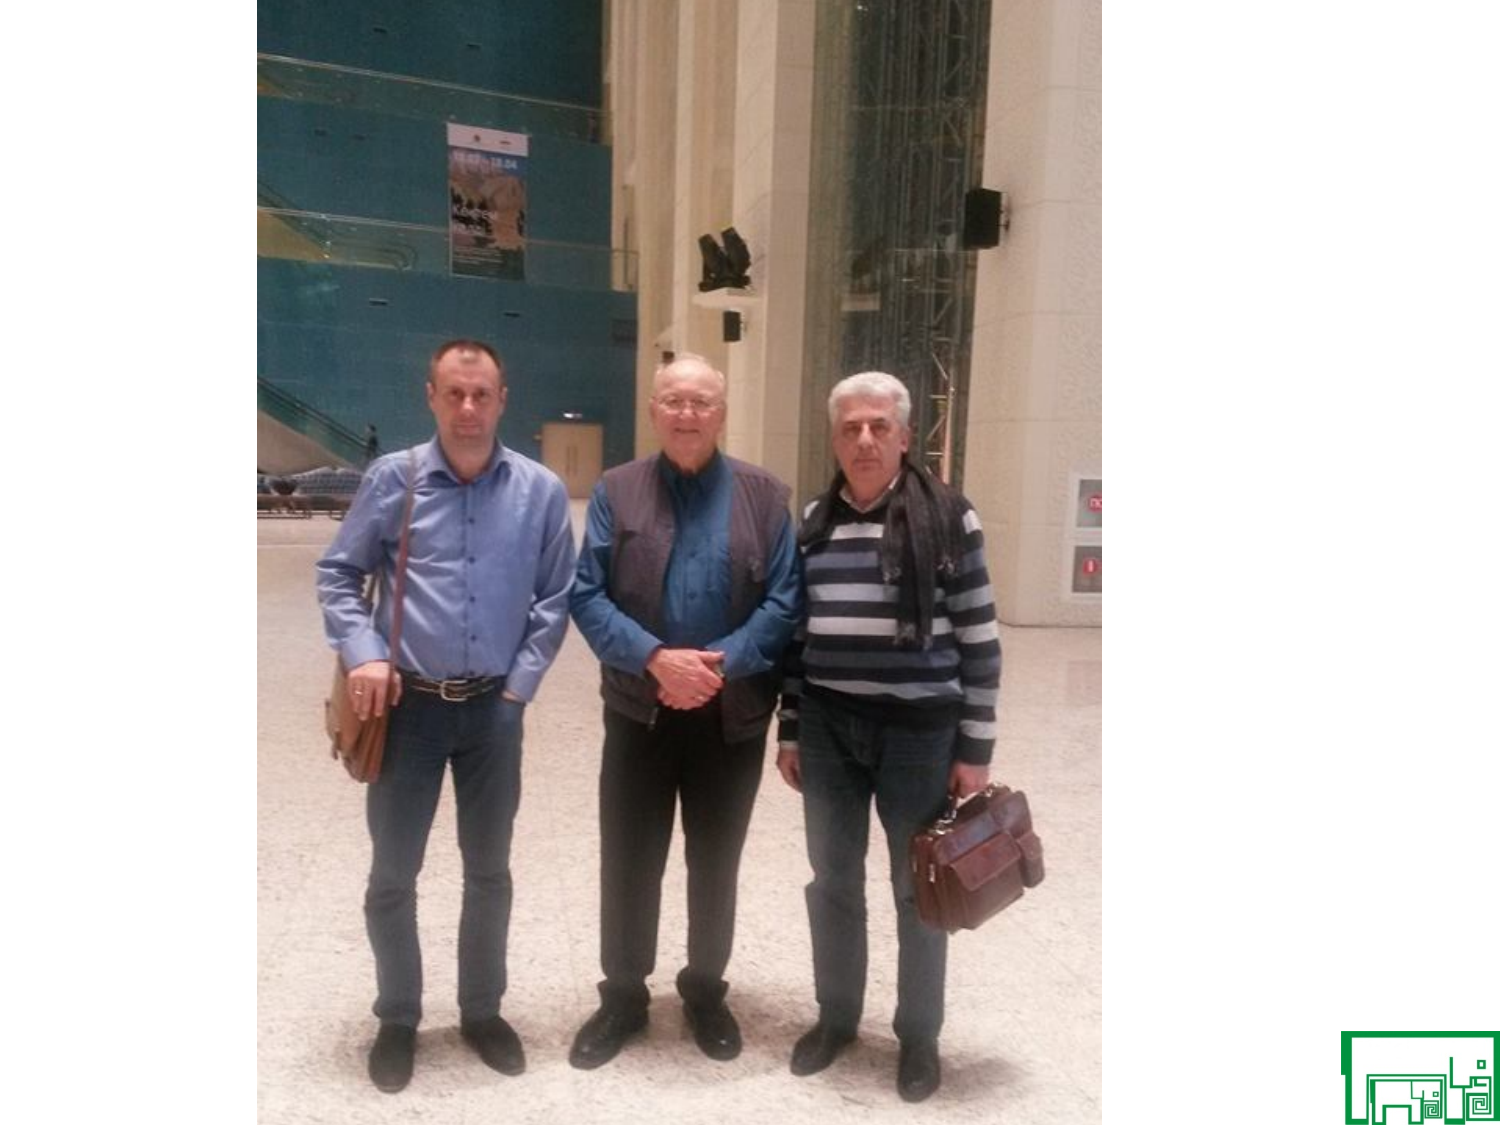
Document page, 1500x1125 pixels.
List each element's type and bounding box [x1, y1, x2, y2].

picture [257, 0, 1102, 1125]
picture [1340, 1031, 1500, 1125]
